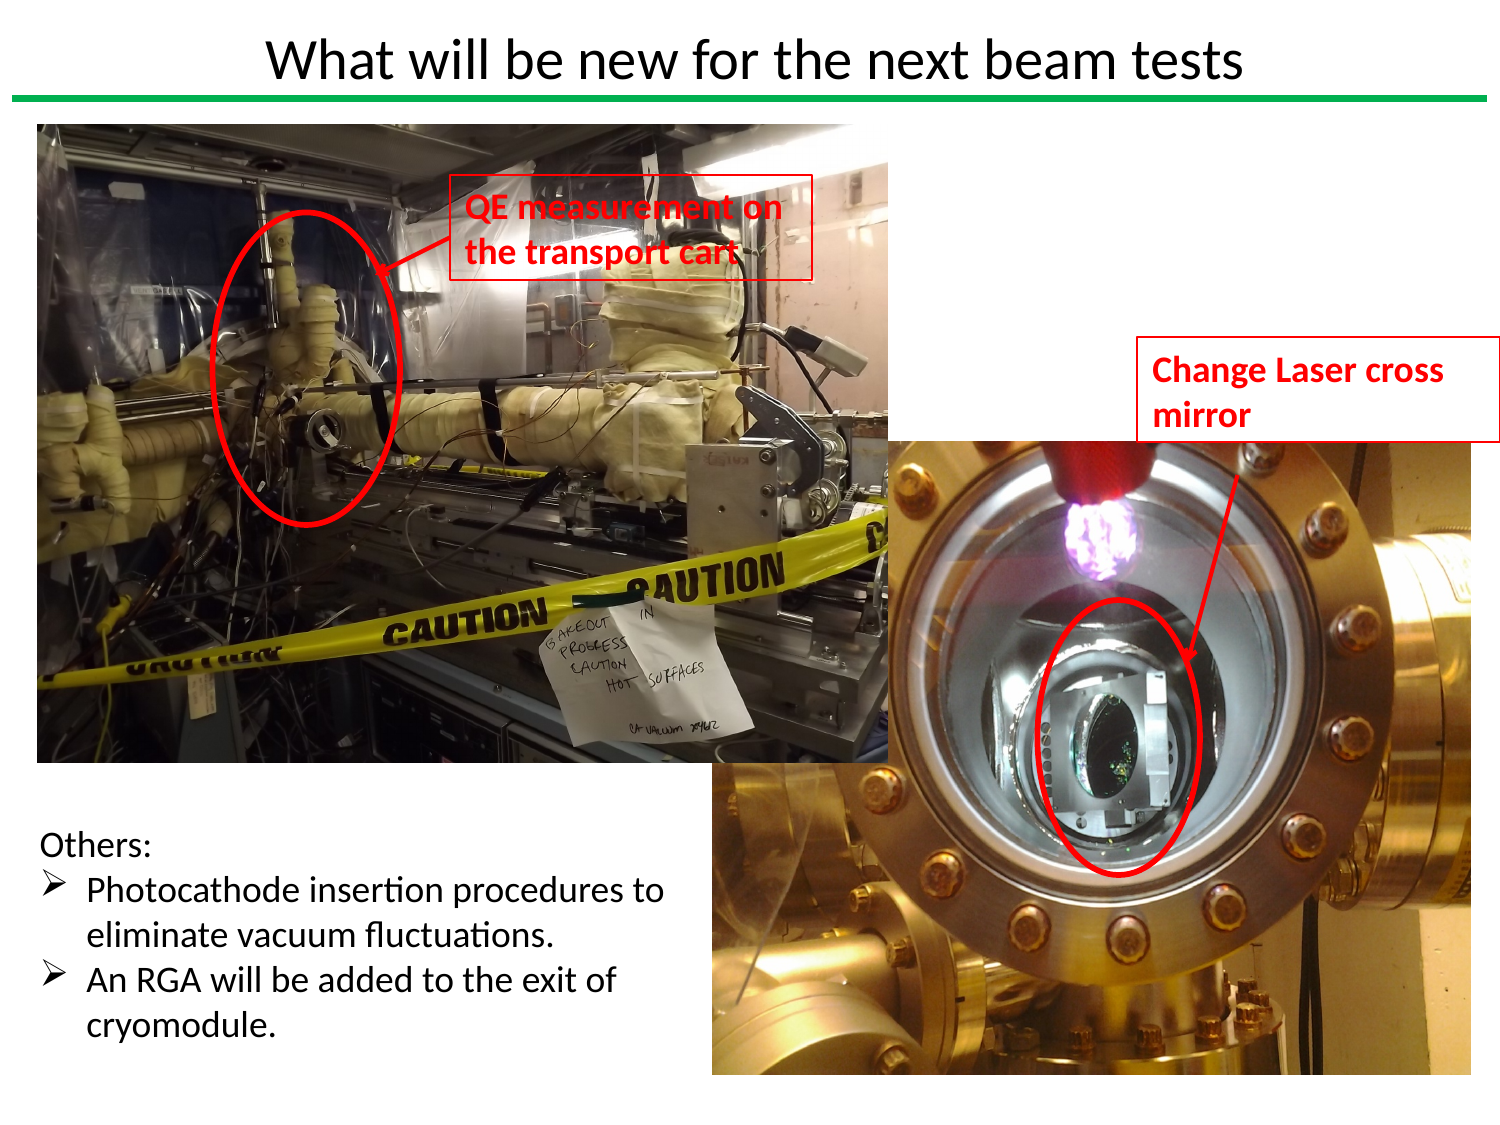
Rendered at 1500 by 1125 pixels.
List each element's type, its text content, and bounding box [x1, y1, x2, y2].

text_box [1187, 474, 1238, 663]
text_box Others: Photocathode insertion procedures to eliminate vacuum fluctuations. An RGA will be added to the exit of cryomodule. [24, 812, 700, 1053]
picture [37, 124, 1472, 1076]
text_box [374, 237, 451, 276]
text_box Change Laser cross mirror [1137, 337, 1500, 443]
text_box What will be new for the next beam tests [49, 12, 1463, 95]
